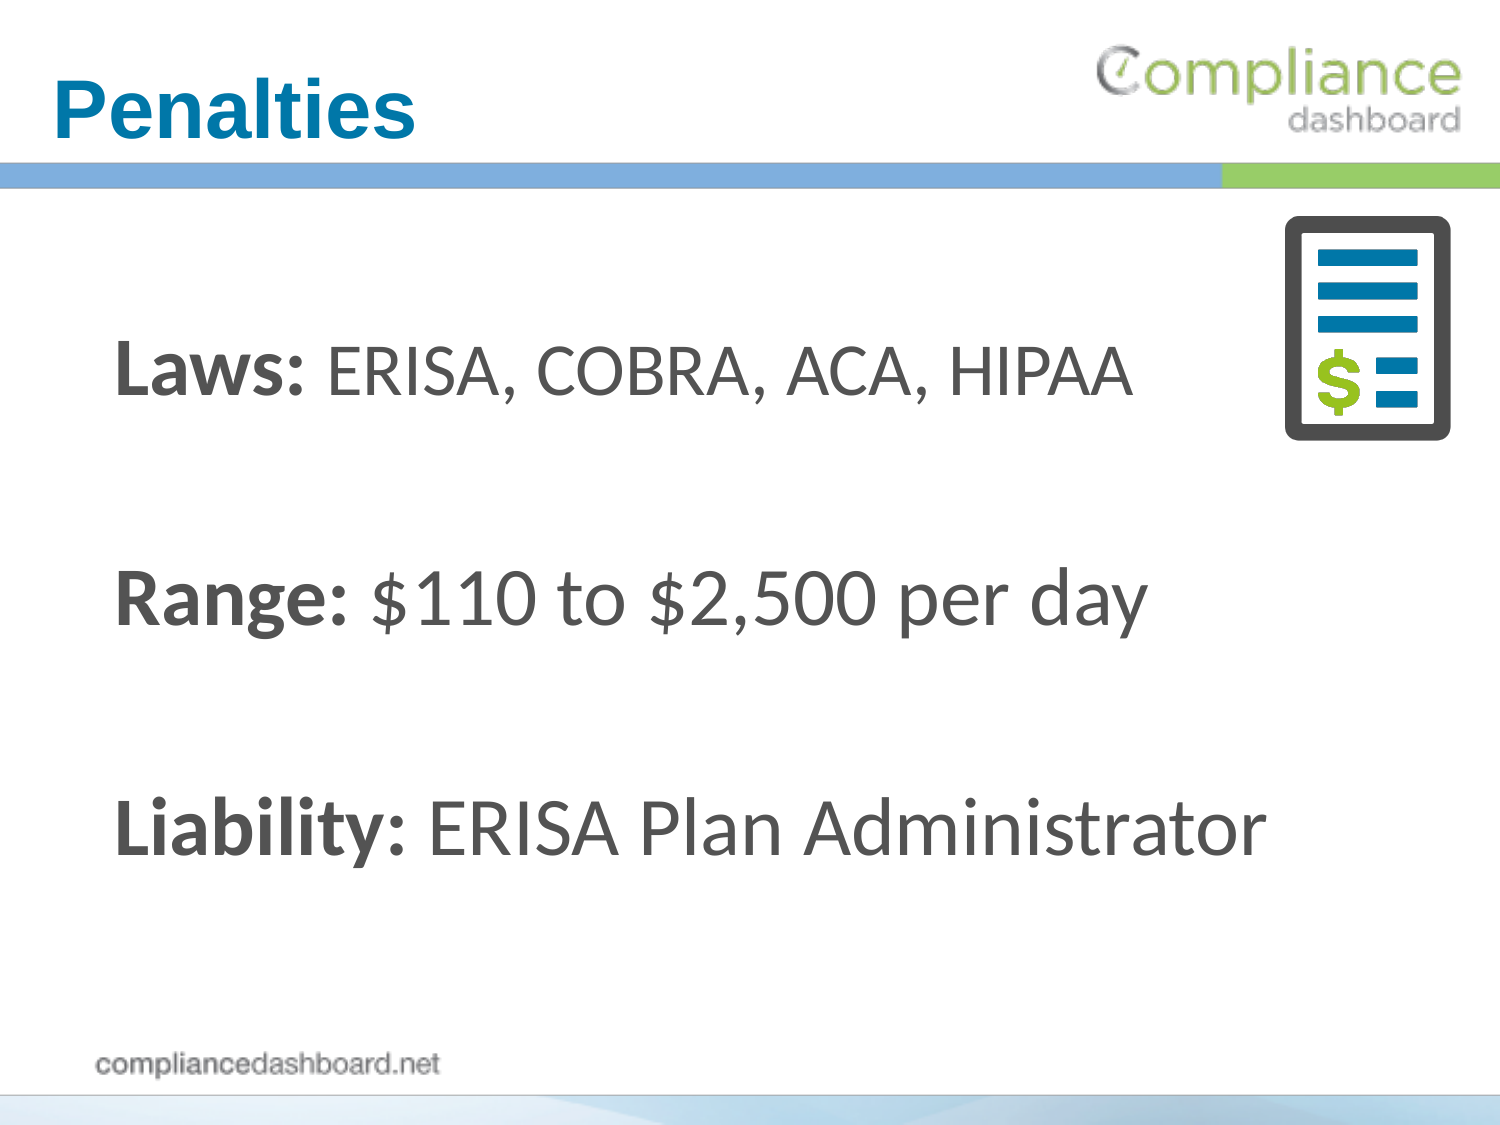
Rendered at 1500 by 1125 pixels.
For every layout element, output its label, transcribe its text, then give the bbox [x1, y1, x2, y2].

picture [0, 0, 1500, 1125]
text_box Laws: ERISA, COBRA, ACA, HIPAA Range: $110 to $2,500 per day Liability: ERISA Plan Administrator [99, 323, 1407, 1046]
text_box Penalties [37, 47, 1192, 163]
